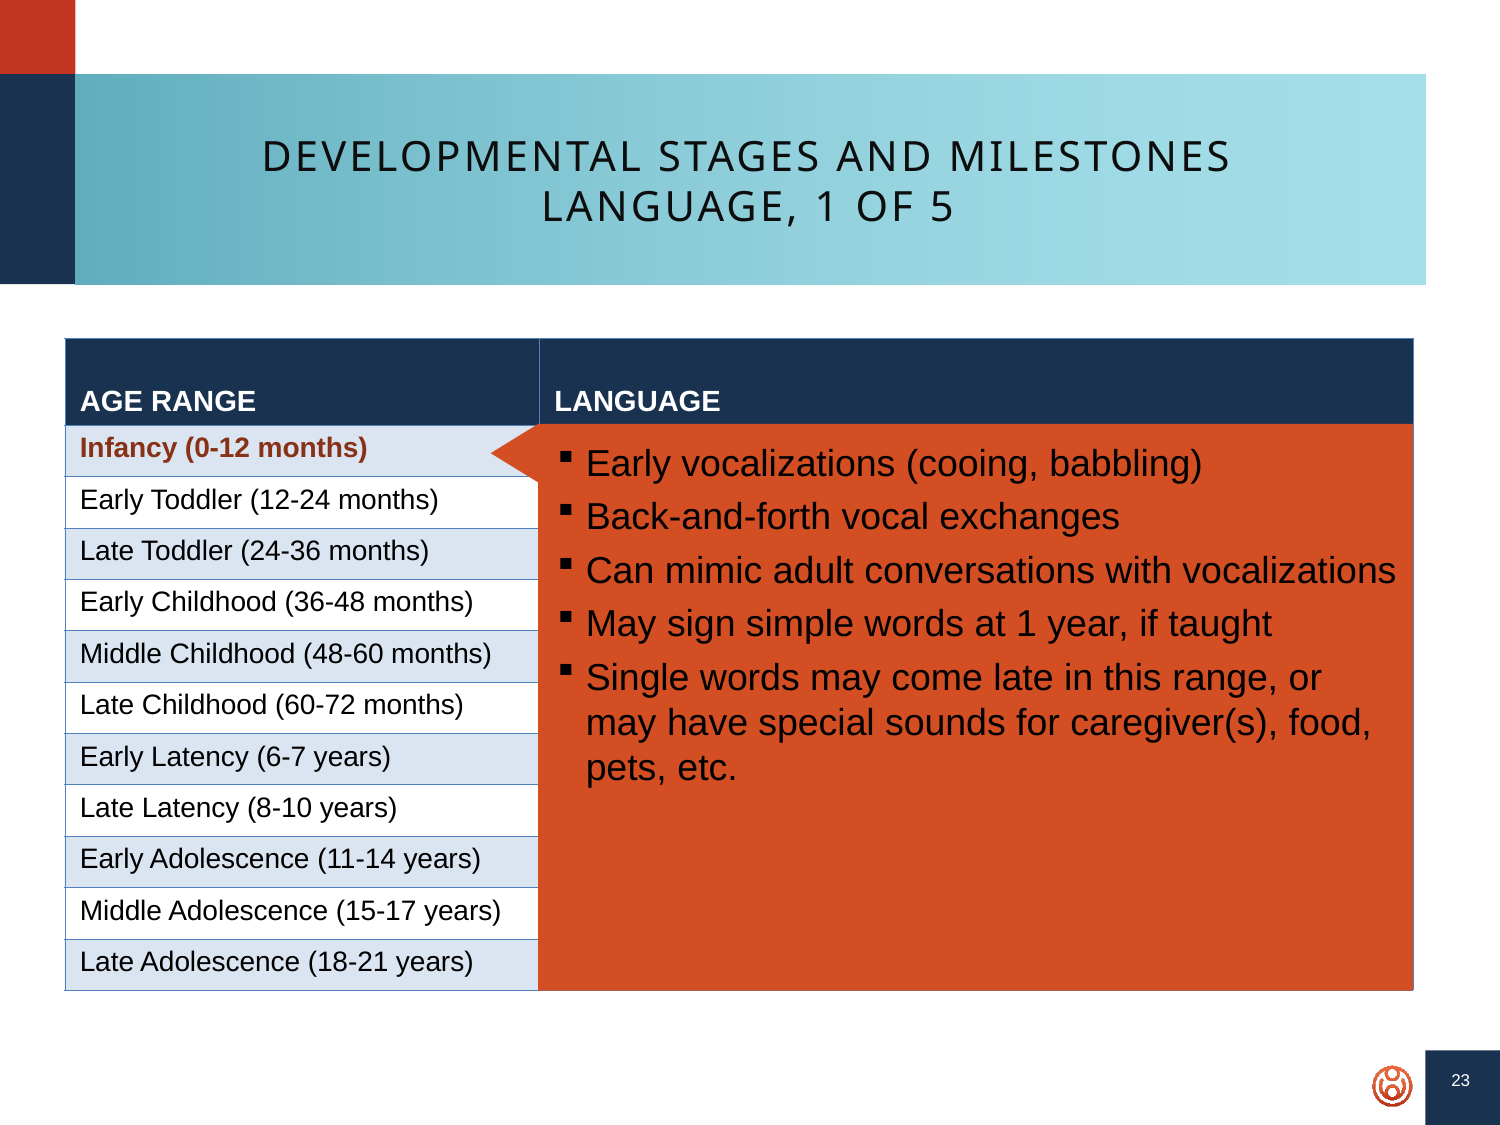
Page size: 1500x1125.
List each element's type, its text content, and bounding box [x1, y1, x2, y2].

table_cell Middle Adolescence (15-17 years) [66, 888, 537, 939]
table_cell Early Adolescence (11-14 years) [66, 837, 537, 887]
table_header Age Range [66, 339, 539, 425]
text_box [489, 422, 537, 484]
text_box Early vocalizations (cooing, babbling) Back-and-forth vocal exchanges Can mimic adult conversations with vocalizations May sign simple words at 1 year, if taught Single words may come late in this range, or may have special sounds for caregiver(s), food, pets, etc. [537, 422, 1414, 992]
table_cell Late Latency (8-10 years) [66, 785, 537, 836]
table_cell Late Toddler (24-36 months) [66, 529, 537, 579]
table_header Language [540, 339, 1413, 422]
table_cell Infancy (0-12 months) [66, 426, 530, 476]
picture [75, 74, 1426, 285]
table_cell Late Childhood (60-72 months) [66, 683, 537, 733]
table_cell Early Toddler (12-24 months) [66, 477, 537, 528]
table_cell Middle Childhood (48-60 months) [66, 631, 537, 682]
title Developmental Stages and Milestones Language, 1 of 5 [73, 75, 1422, 284]
slide_number 23 [1433, 1058, 1489, 1101]
table_cell Late Adolescence (18-21 years) [66, 940, 537, 990]
table_cell Early Latency (6-7 years) [66, 734, 537, 784]
picture [1371, 1065, 1413, 1107]
table_cell Early Childhood (36-48 months) [66, 580, 537, 630]
